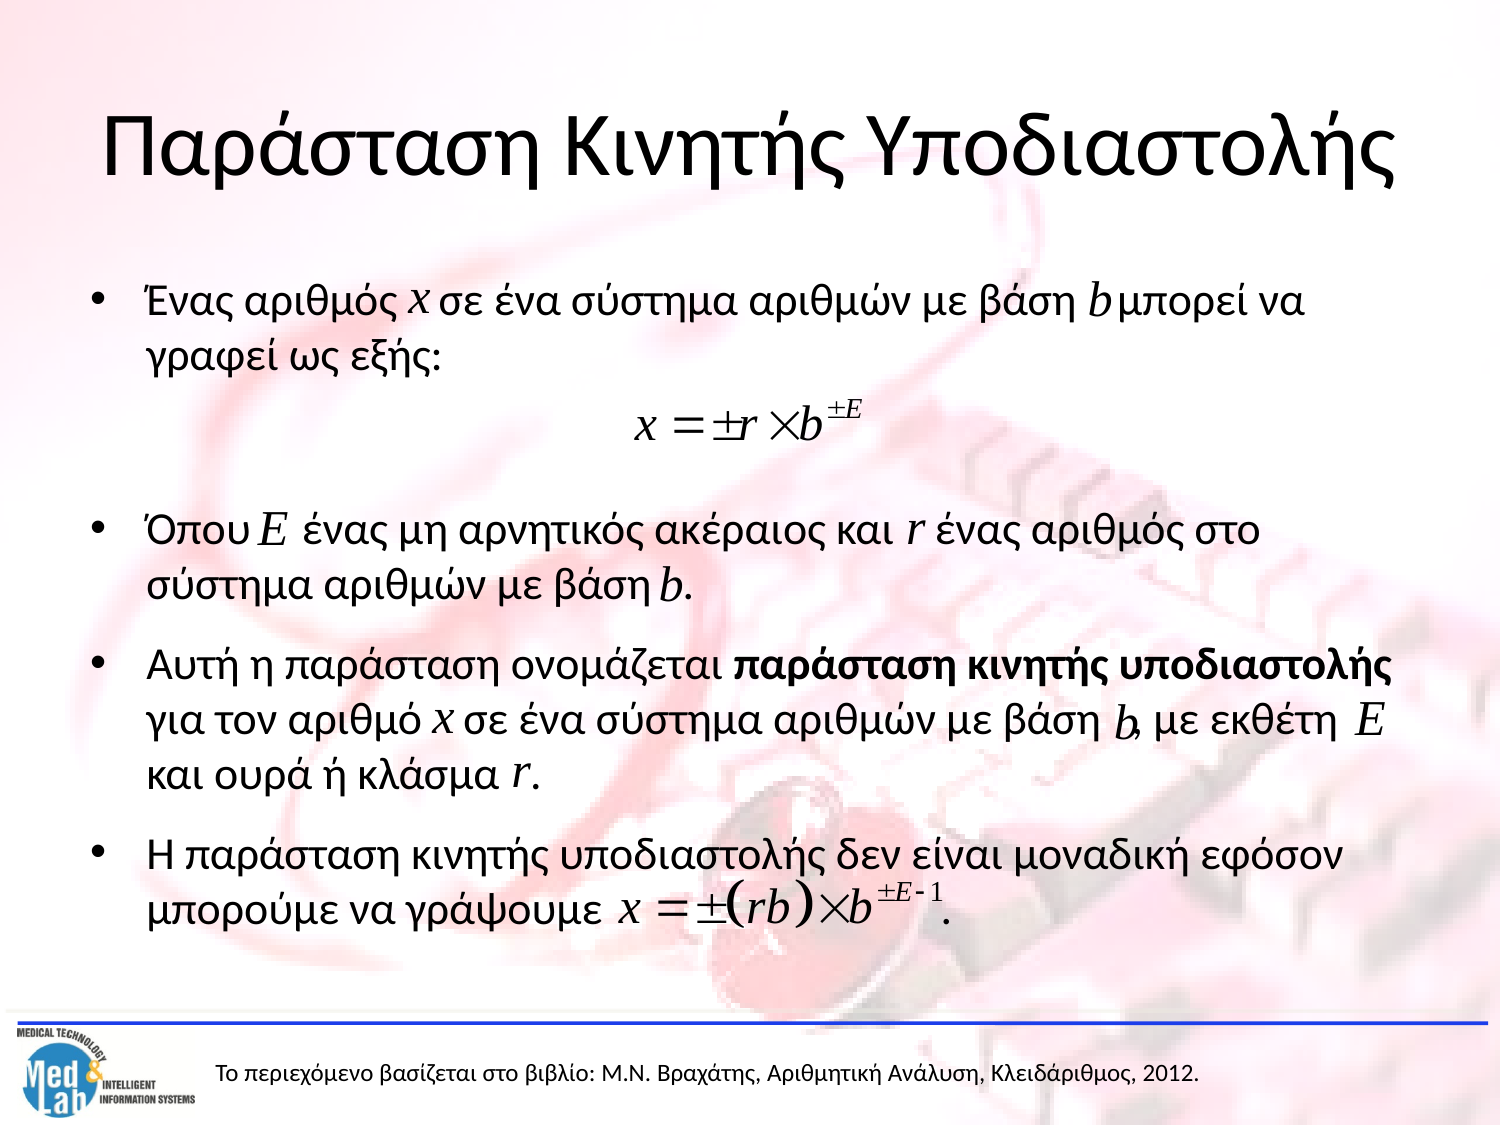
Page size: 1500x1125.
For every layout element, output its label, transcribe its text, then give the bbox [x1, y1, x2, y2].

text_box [422, 700, 465, 747]
title Παράσταση Κινητής Υποδιαστολής [75, 45, 1425, 233]
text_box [608, 869, 951, 954]
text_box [652, 555, 695, 615]
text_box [503, 754, 542, 797]
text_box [624, 386, 876, 454]
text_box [898, 510, 937, 554]
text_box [1107, 692, 1150, 752]
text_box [1081, 269, 1124, 329]
picture [17, 1028, 195, 1118]
list Ένας αριθμός σε ένα σύστημα αριθμών με βάση μπορεί να γραφεί ως εξής: Όπου ένας μη αρνητικός ακέραιος και ένας αριθμός στο σύστημα αριθμών με βάση . Αυτή η παράσταση ονομάζεται παράσταση κινητής υποδιαστολής για τον αριθμό σε ένα σύστημα αριθμών με βάση , με εκθέτη και ουρά ή κλάσμα . Η παράσταση κινητής υποδιαστολής δεν είναι μοναδική εφόσον μπορούμε να γράψουμε . [75, 262, 1425, 1005]
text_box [398, 280, 441, 327]
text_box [1345, 688, 1397, 744]
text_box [248, 499, 300, 555]
